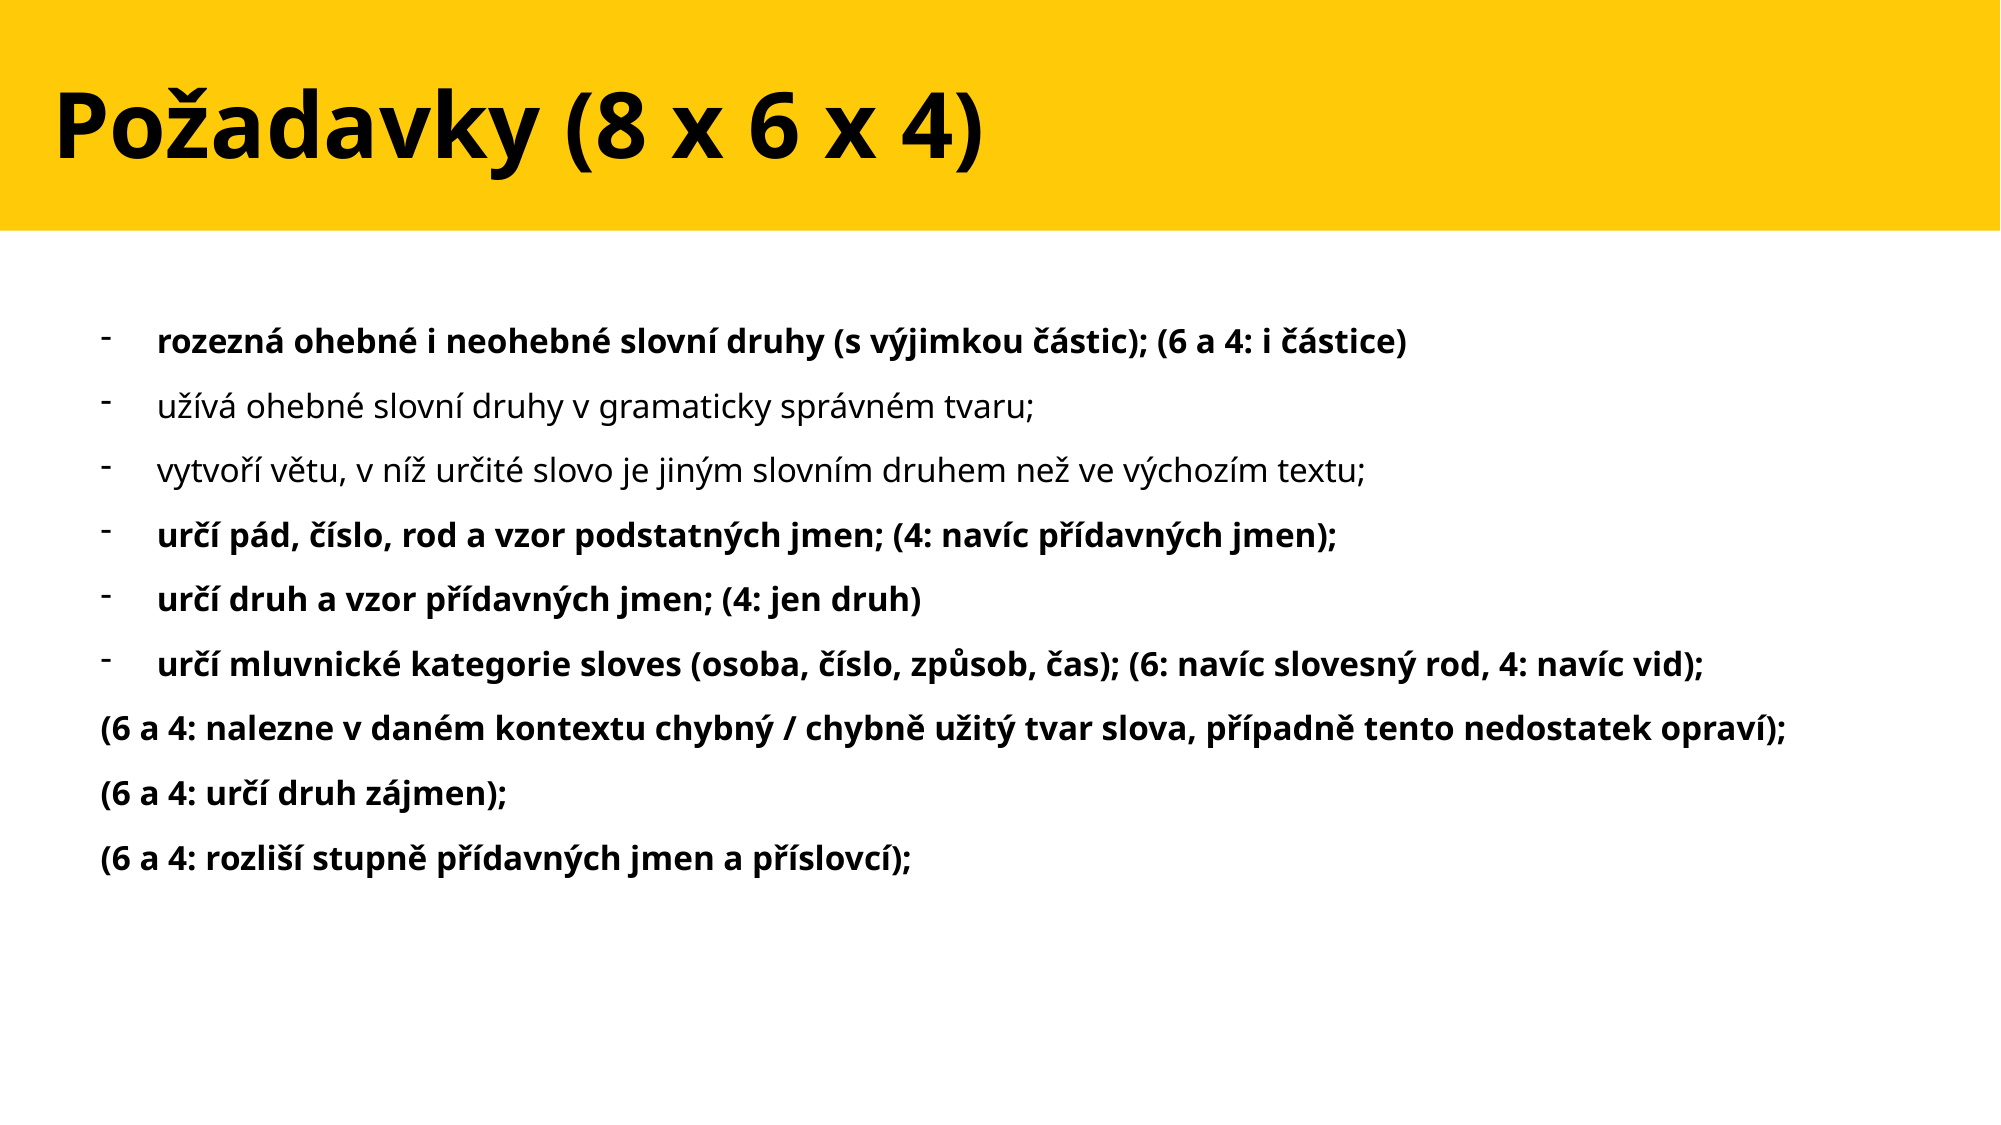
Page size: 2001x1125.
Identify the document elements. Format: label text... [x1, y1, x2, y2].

list rozezná ohebné i neohebné slovní druhy (s výjimkou částic); (6 a 4: i částice) užívá ohebné slovní druhy v gramaticky správném tvaru; vytvoří větu, v níž určité slovo je jiným slovním druhem než ve výchozím textu; určí pád, číslo, rod a vzor podstatných jmen; (4: navíc přídavných jmen); určí druh a vzor přídavných jmen; (4: jen druh) určí mluvnické kategorie sloves (osoba, číslo, způsob, čas); (6: navíc slovesný rod, 4: navíc vid); (6 a 4: nalezne v daném kontextu chybný / chybně užitý tvar slova, případně tento nedostatek opraví); (6 a 4: určí druh zájmen); (6 a 4: rozliší stupně přídavných jmen a příslovcí); [85, 304, 1838, 1050]
list Požadavky (8 x 6 x 4) [52, 79, 1470, 210]
